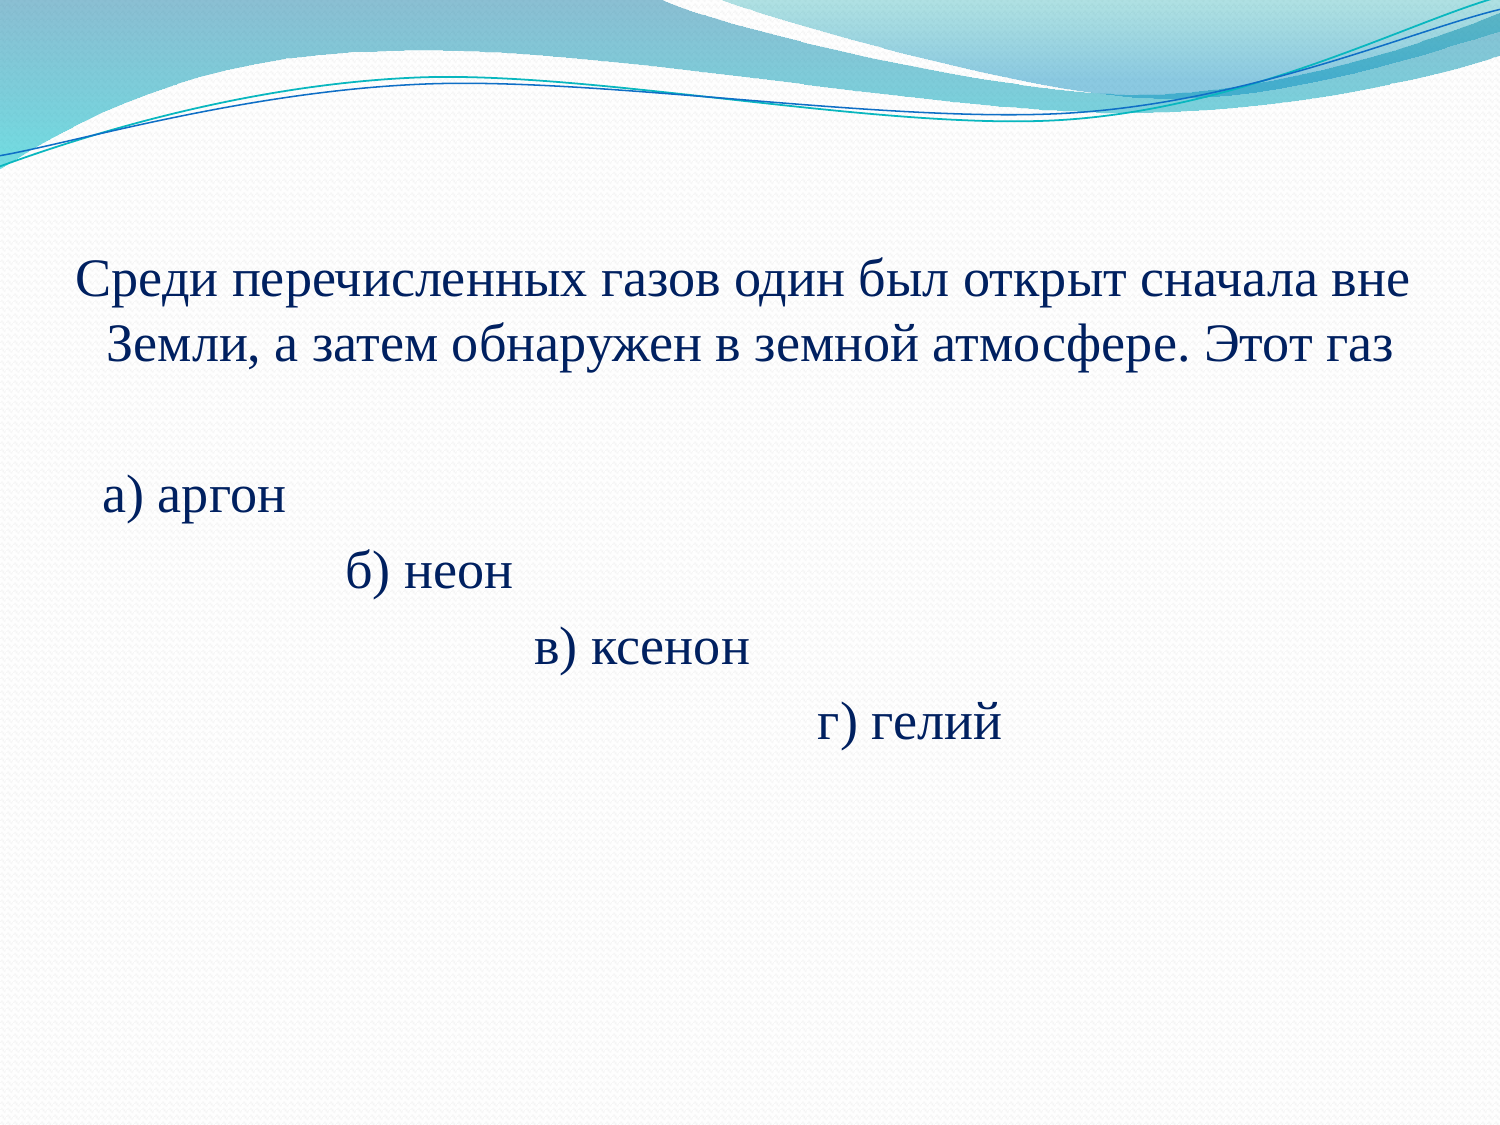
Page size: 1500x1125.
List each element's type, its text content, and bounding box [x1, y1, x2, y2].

list Среди перечисленных газов один был открыт сначала вне Земли, а затем обнаружен в земной атмосфере. Этот газ а) аргон б) неон в) ксенон г) гелий [46, 234, 1473, 978]
